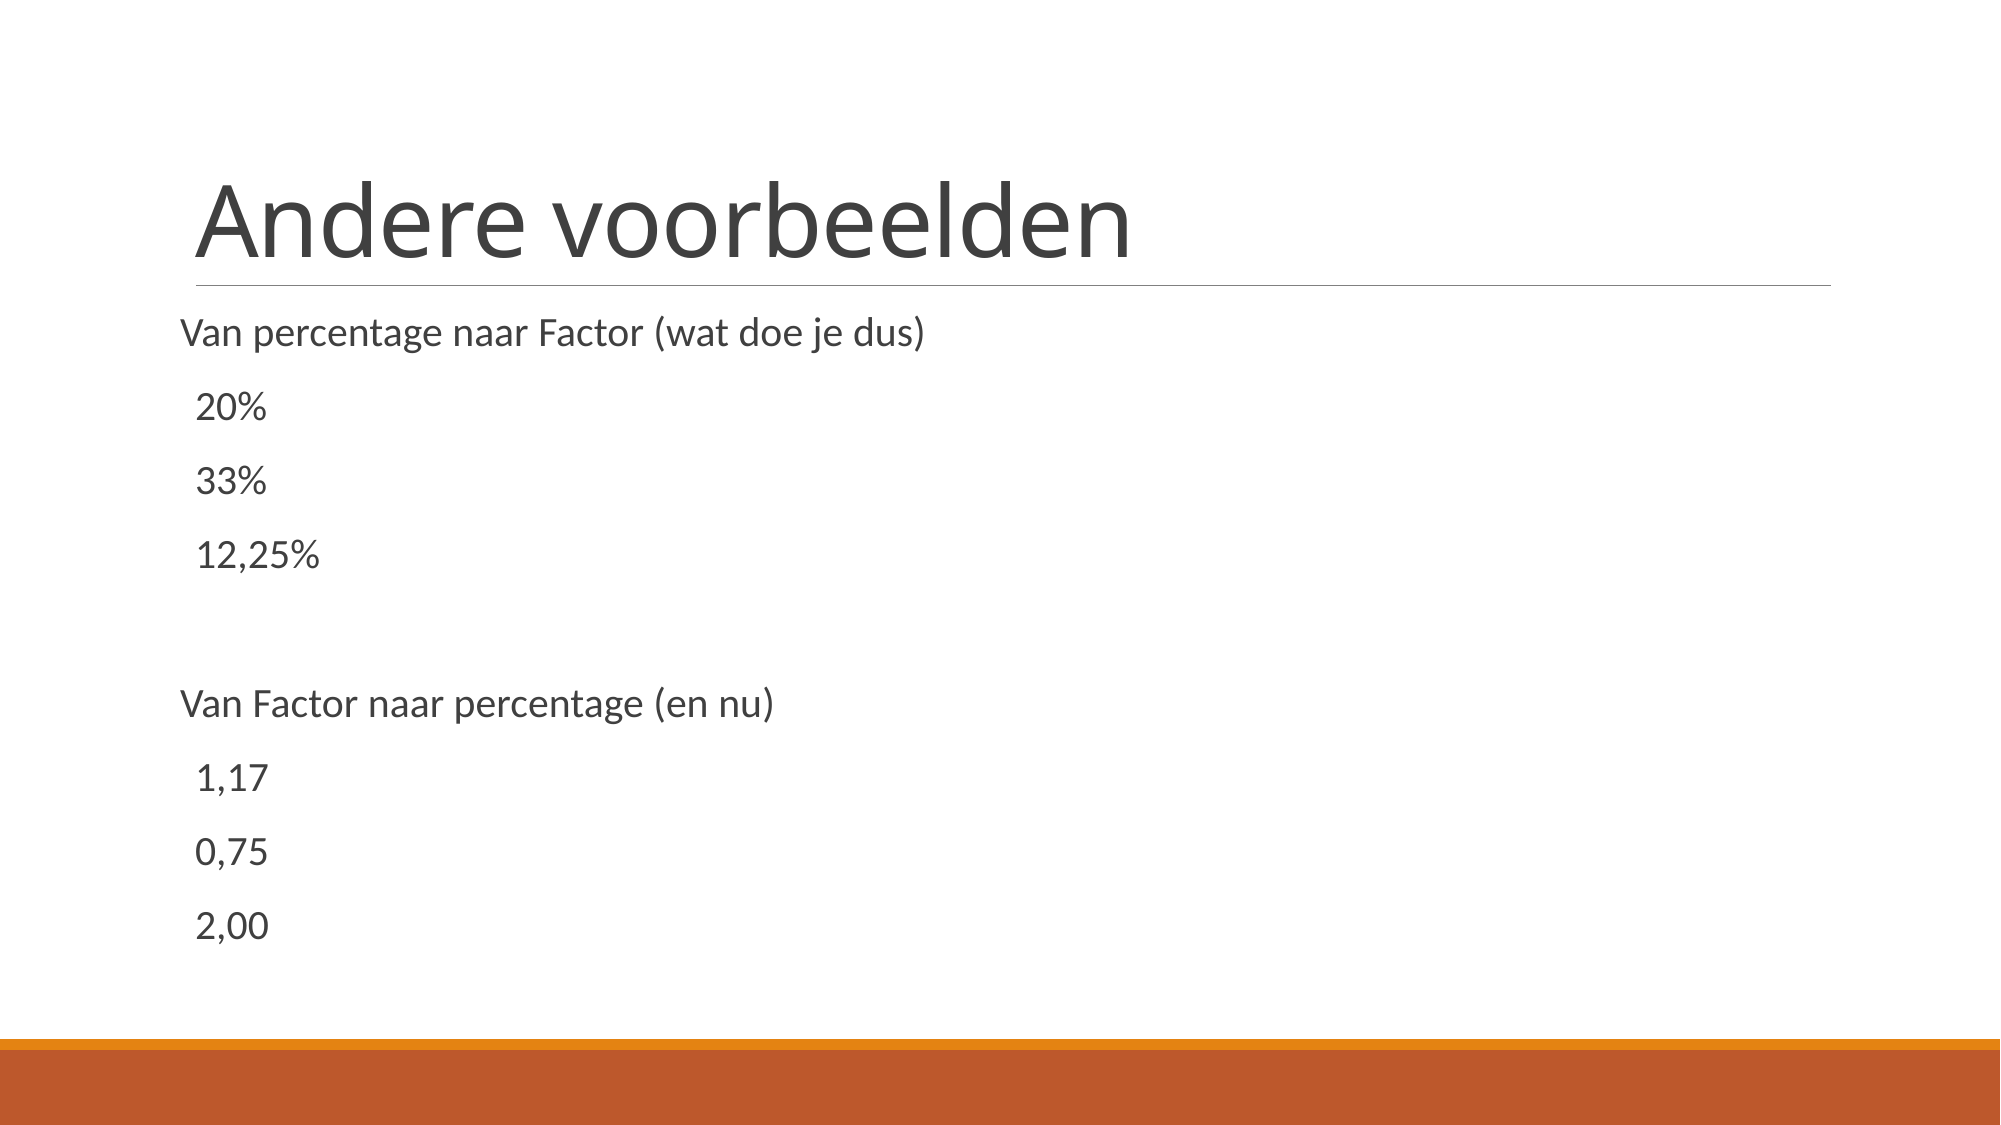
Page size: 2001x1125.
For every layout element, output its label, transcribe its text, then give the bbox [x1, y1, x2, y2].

title Andere voorbeelden [180, 47, 1830, 285]
list Van percentage naar Factor (wat doe je dus) 20% 33% 12,25% Van Factor naar percentage (en nu) 1,17 0,75 2,00 [180, 302, 1830, 963]
